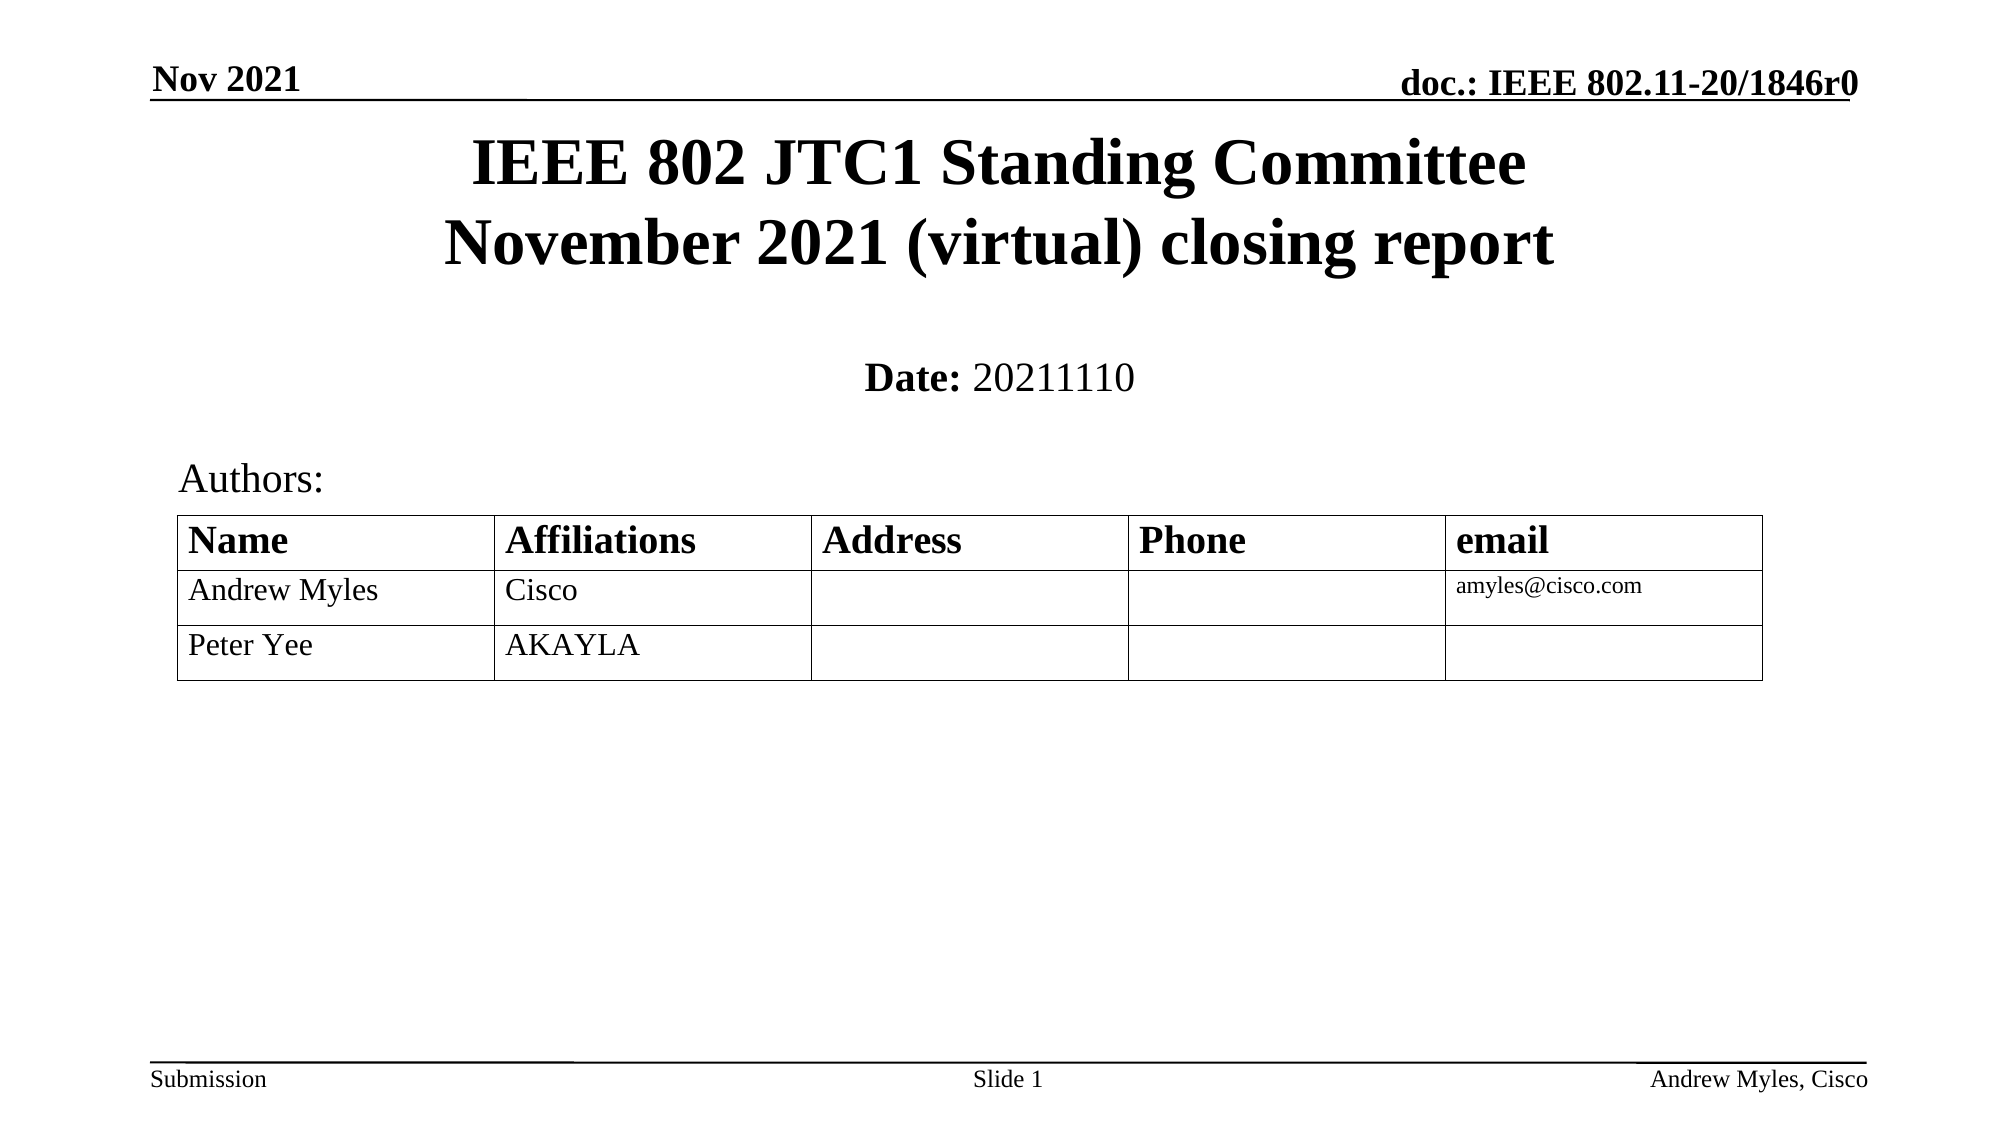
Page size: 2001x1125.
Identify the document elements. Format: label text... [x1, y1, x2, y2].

footer Andrew Myles, Cisco [1171, 1061, 1869, 1093]
text_box Authors: [162, 443, 401, 506]
slide_number Slide 1 [950, 1061, 1067, 1123]
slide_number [152, 54, 563, 100]
title IEEE 802 JTC1 Standing Committee November 2021 (virtual) closing report [149, 76, 1851, 319]
subtitle Date: 20211110 [299, 342, 1701, 421]
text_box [162, 515, 1808, 916]
